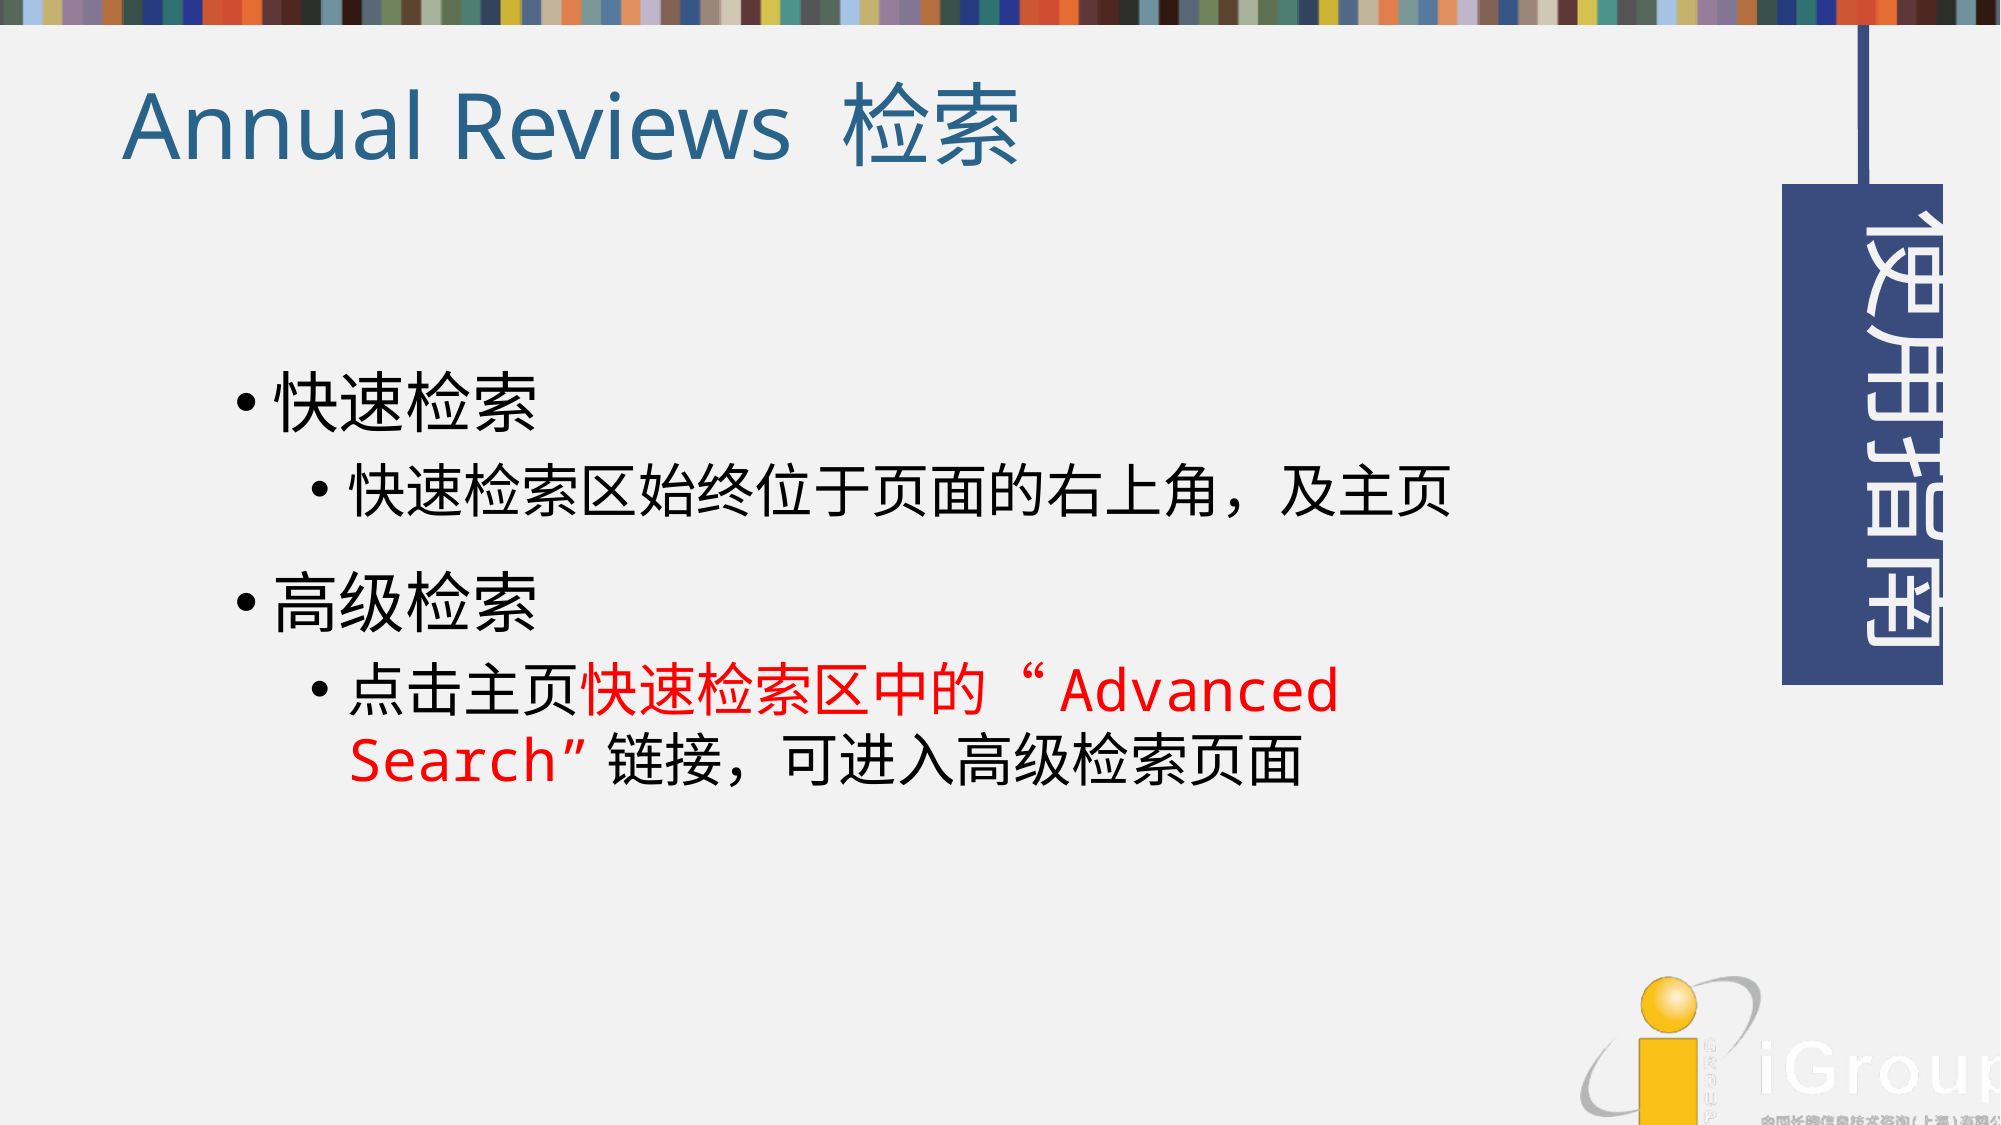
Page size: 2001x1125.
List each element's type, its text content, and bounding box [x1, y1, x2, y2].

text_box 快速检索 快速检索区始终位于页面的右上角，及主页 高级检索 点击主页快速检索区中的“Advanced Search”链接，可进入高级检索页面 [219, 283, 1694, 813]
text_box 使用指南 [1829, 188, 1996, 679]
picture [1552, 938, 2001, 1125]
text_box Annual Reviews 检索 [108, 72, 1598, 192]
picture [0, 0, 2001, 25]
